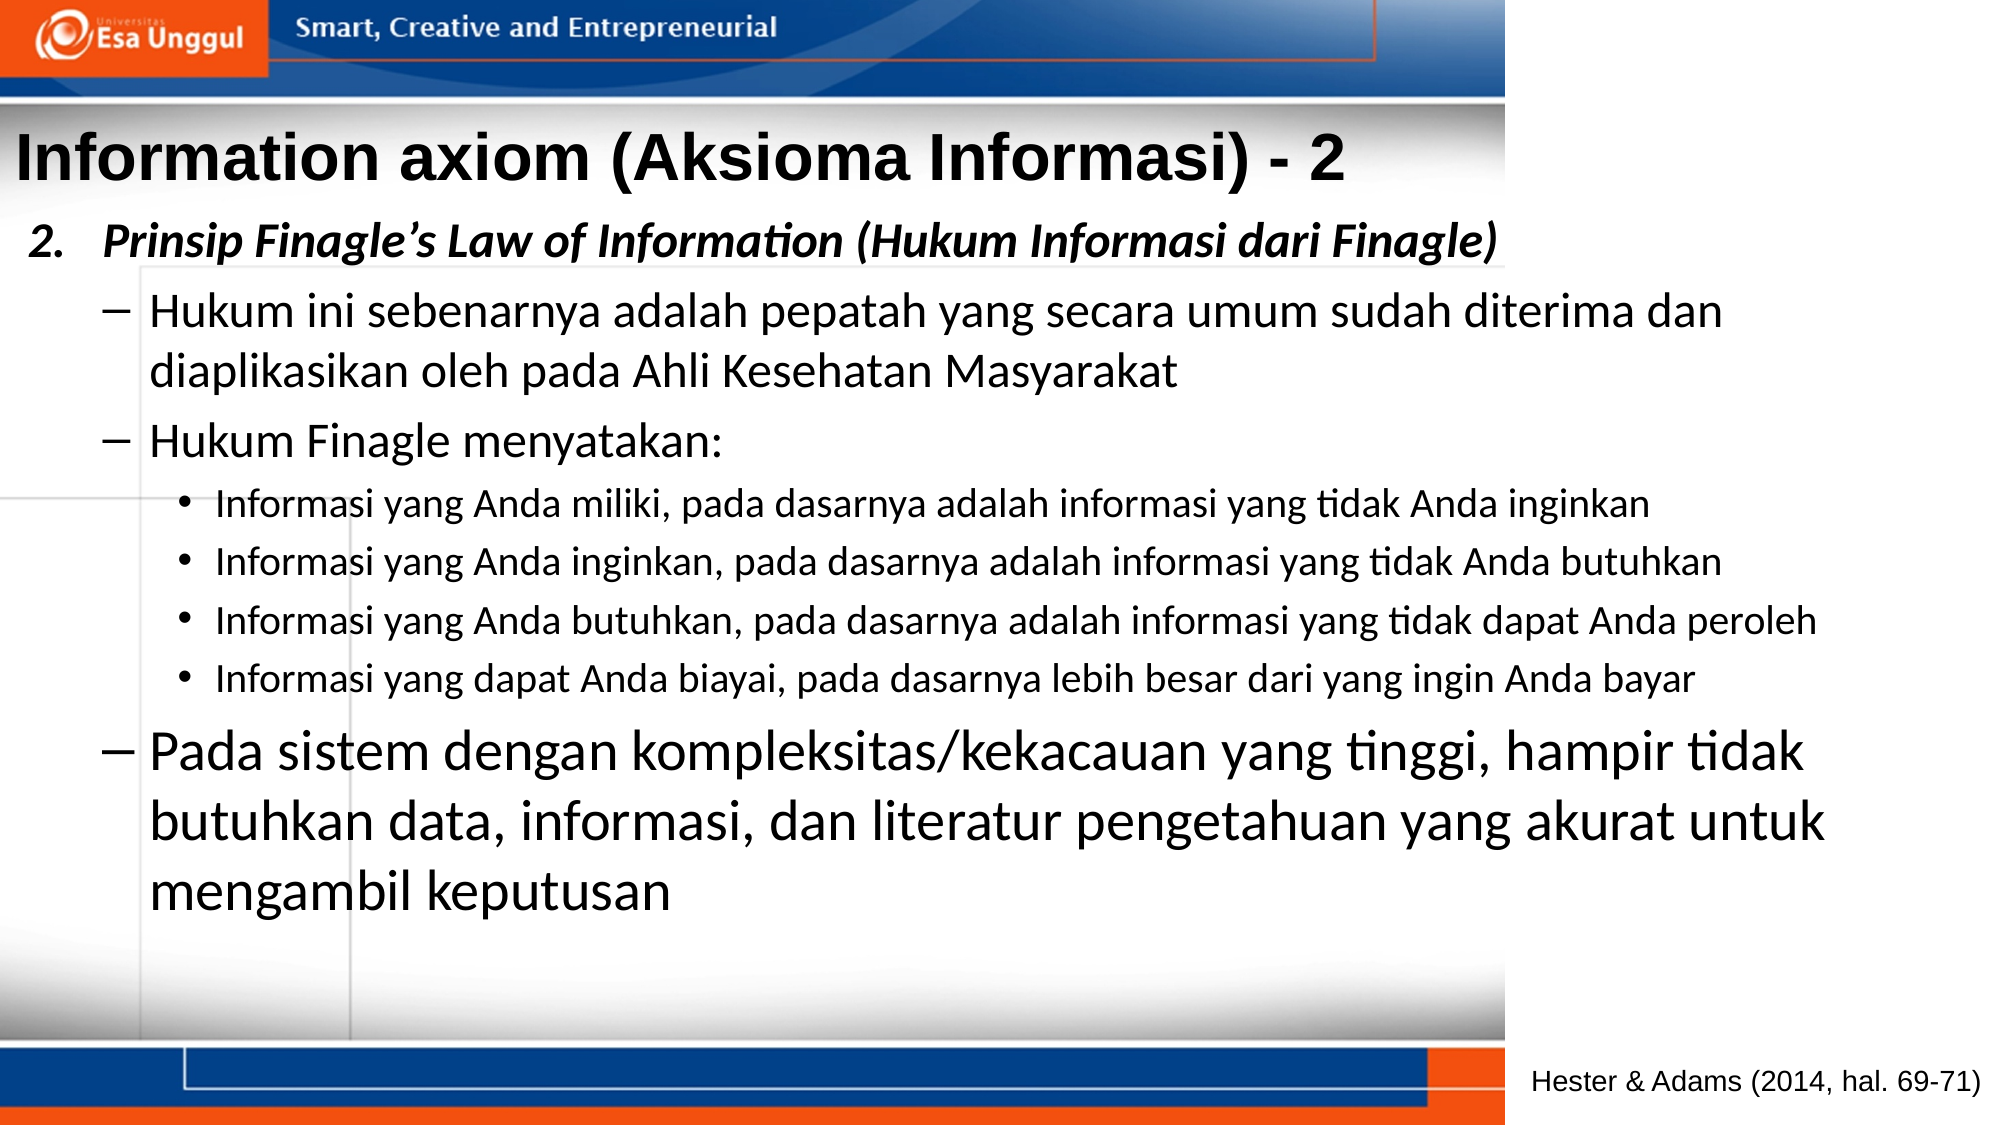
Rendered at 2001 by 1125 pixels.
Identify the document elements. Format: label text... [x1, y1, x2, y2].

text_box Hester & Adams (2014, hal. 69-71) [1507, 1054, 1997, 1105]
picture [0, 0, 1505, 1125]
list Prinsip Finagle’s Law of Information (Hukum Informasi dari Finagle) Hukum ini sebenarnya adalah pepatah yang secara umum sudah diterima dan diaplikasikan oleh pada Ahli Kesehatan Masyarakat Hukum Finagle menyatakan: Informasi yang Anda miliki, pada dasarnya adalah informasi yang tidak Anda inginkan Informasi yang Anda inginkan, pada dasarnya adalah informasi yang tidak Anda butuhkan Informasi yang Anda butuhkan, pada dasarnya adalah informasi yang tidak dapat Anda peroleh Informasi yang dapat Anda biayai, pada dasarnya lebih besar dari yang ingin Anda bayar Pada sistem dengan kompleksitas/kekacauan yang tinggi, hampir tidak butuhkan data, informasi, dan literatur pengetahuan yang akurat untuk mengambil keputusan [1507, 200, 1850, 943]
